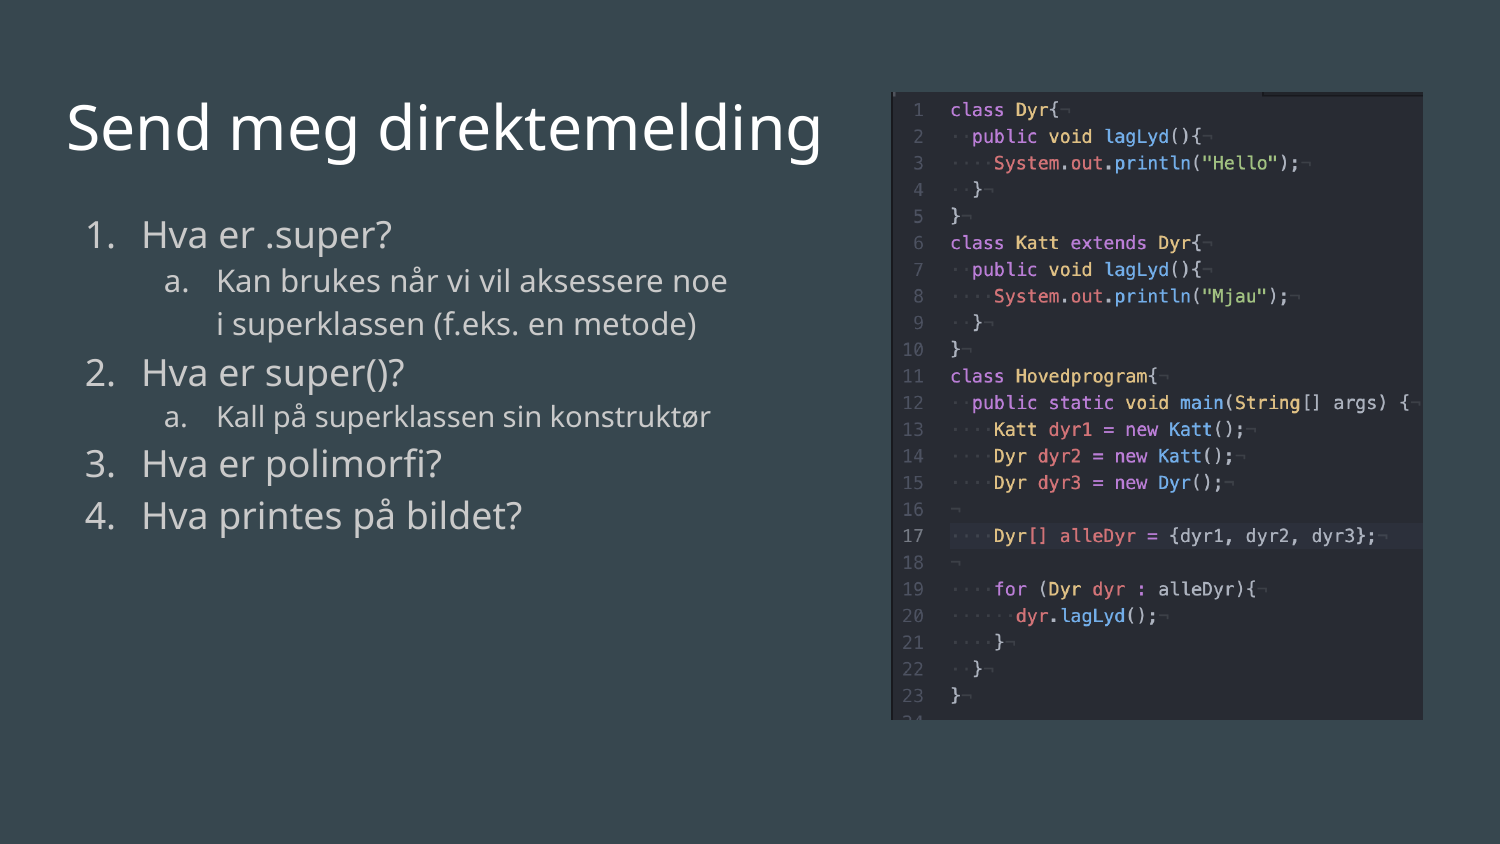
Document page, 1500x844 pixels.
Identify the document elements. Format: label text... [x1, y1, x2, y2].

title Send meg direktemelding [51, 72, 1449, 167]
list Hva er .super? Kan brukes når vi vil aksessere noe i superklassen (f.eks. en metode) Hva er super()? Kall på superklassen sin konstruktør Hva er polimorfi? Hva printes på bildet? [51, 189, 750, 750]
picture [890, 92, 1424, 720]
